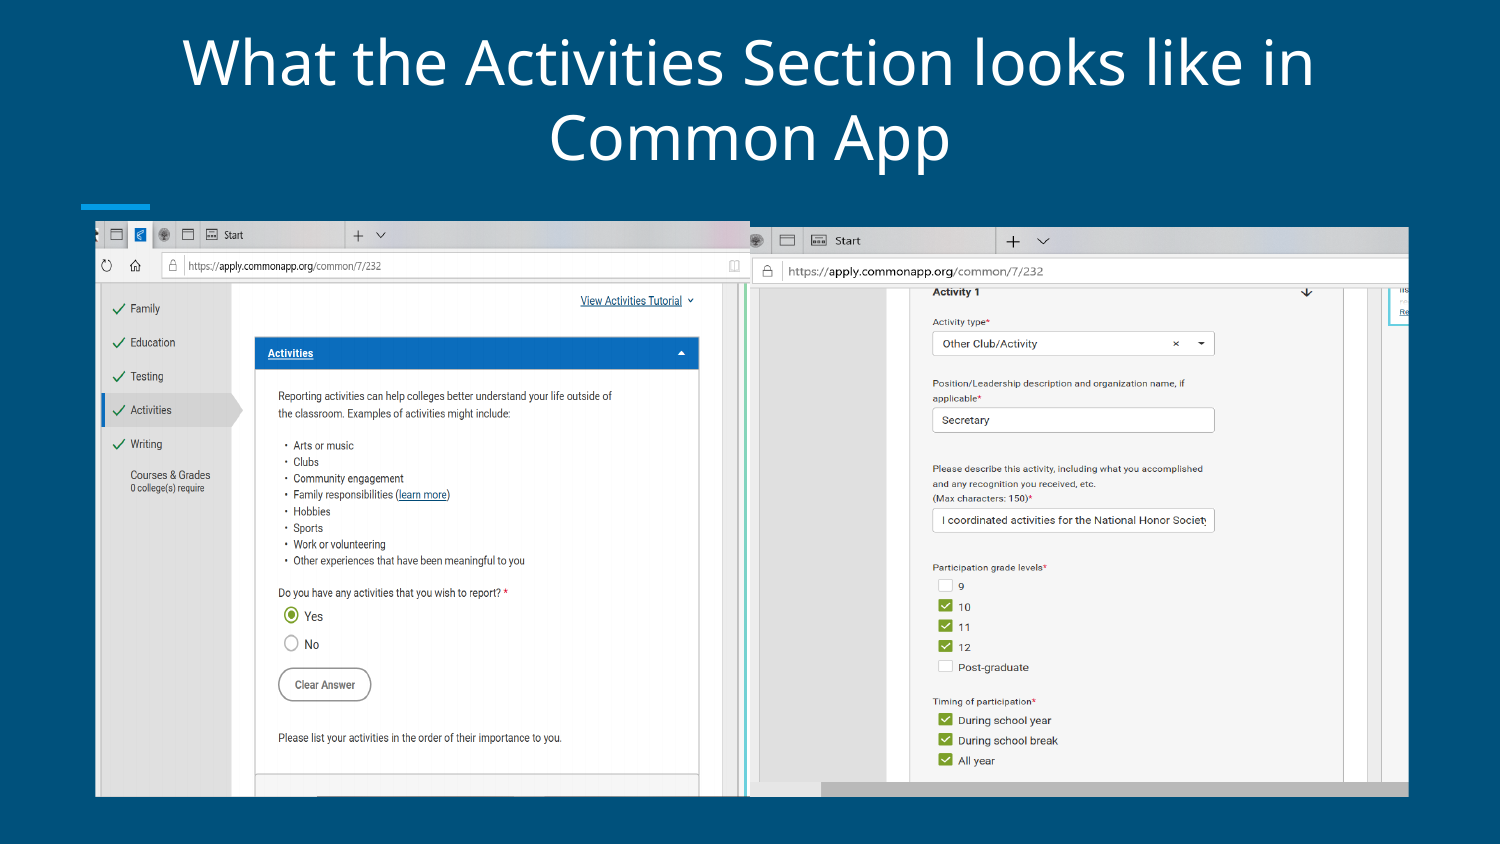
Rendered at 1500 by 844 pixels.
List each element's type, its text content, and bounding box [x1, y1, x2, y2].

title What the Activities Section looks like in Common App [63, 15, 1437, 188]
picture [96, 222, 1408, 796]
